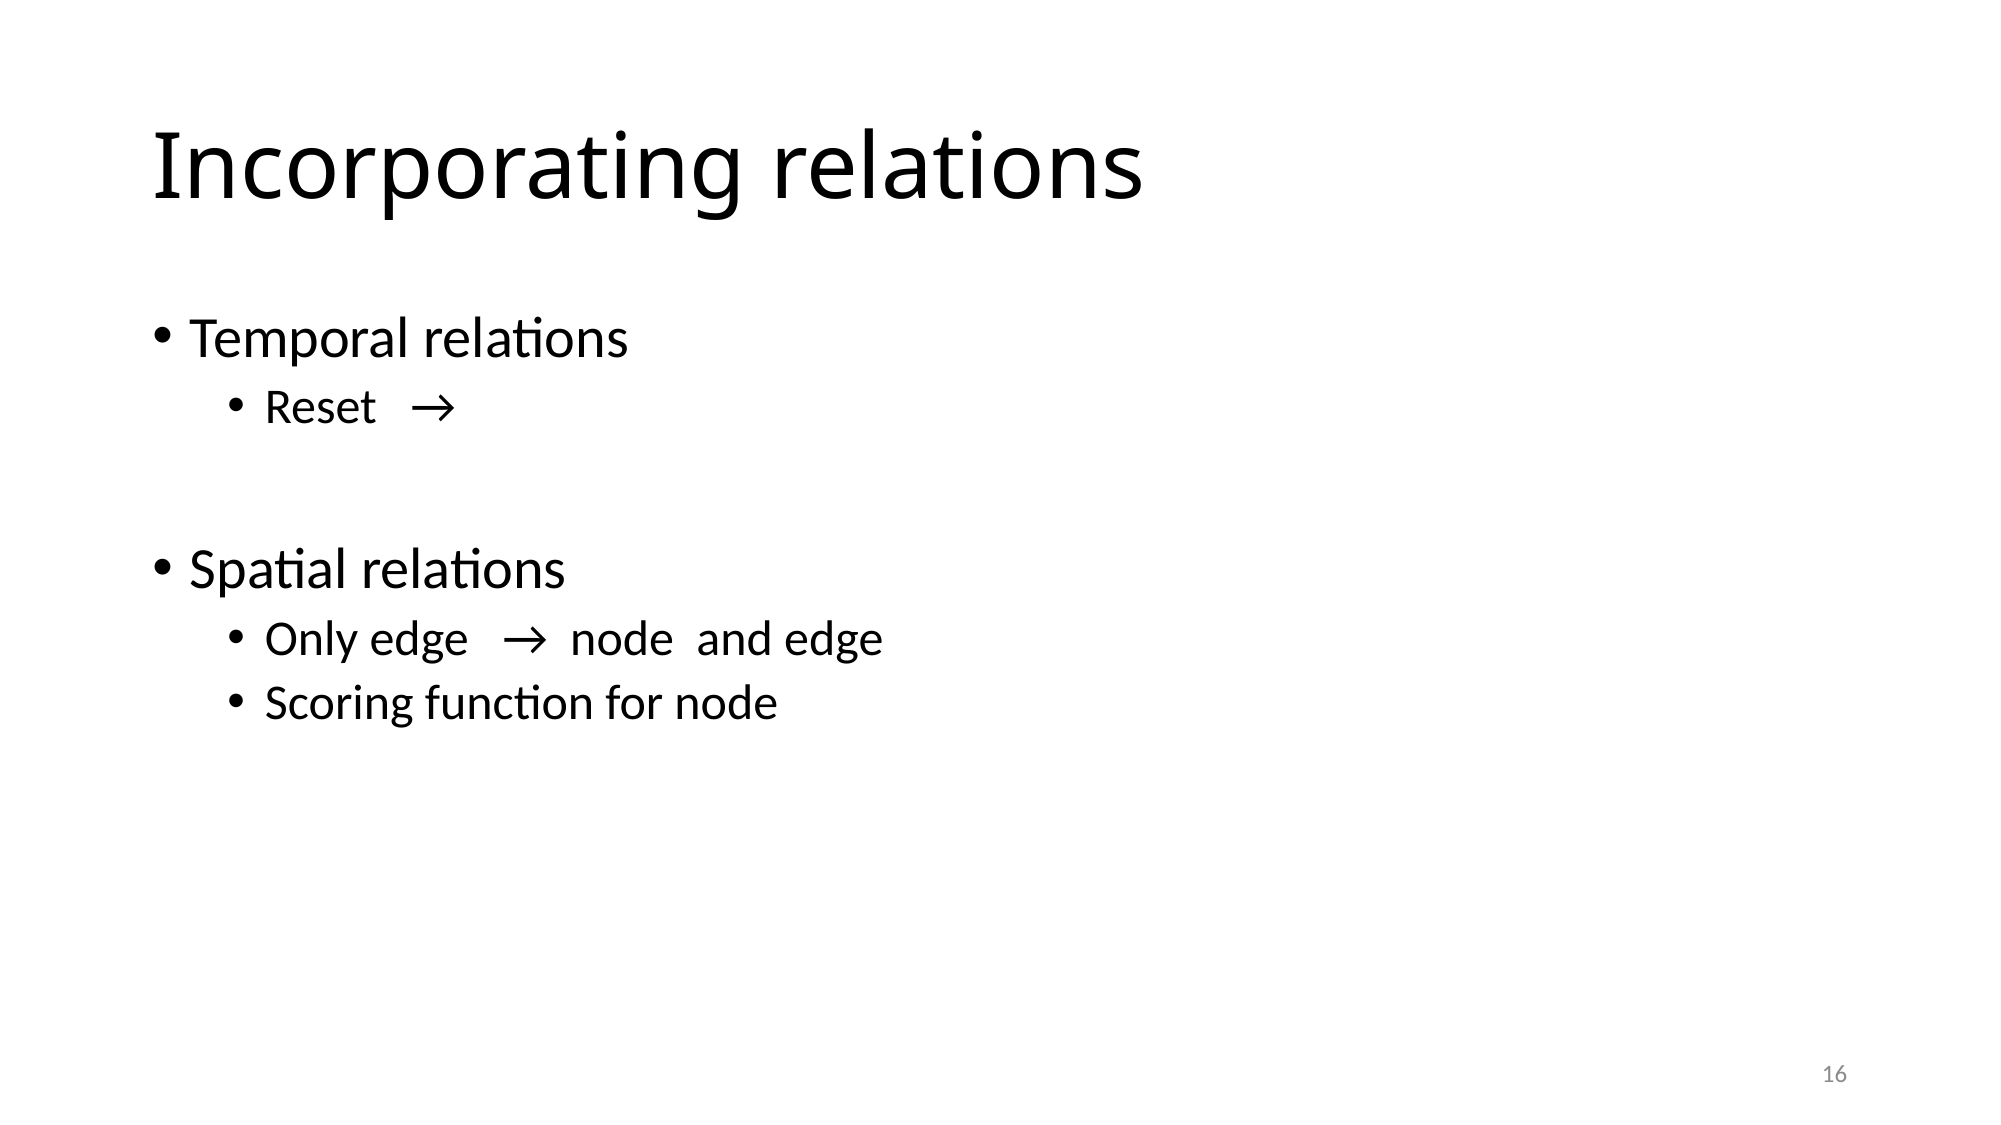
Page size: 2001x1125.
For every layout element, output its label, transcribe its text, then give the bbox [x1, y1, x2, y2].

title Incorporating relations [137, 59, 1863, 278]
slide_number 16 [1412, 1042, 1863, 1103]
